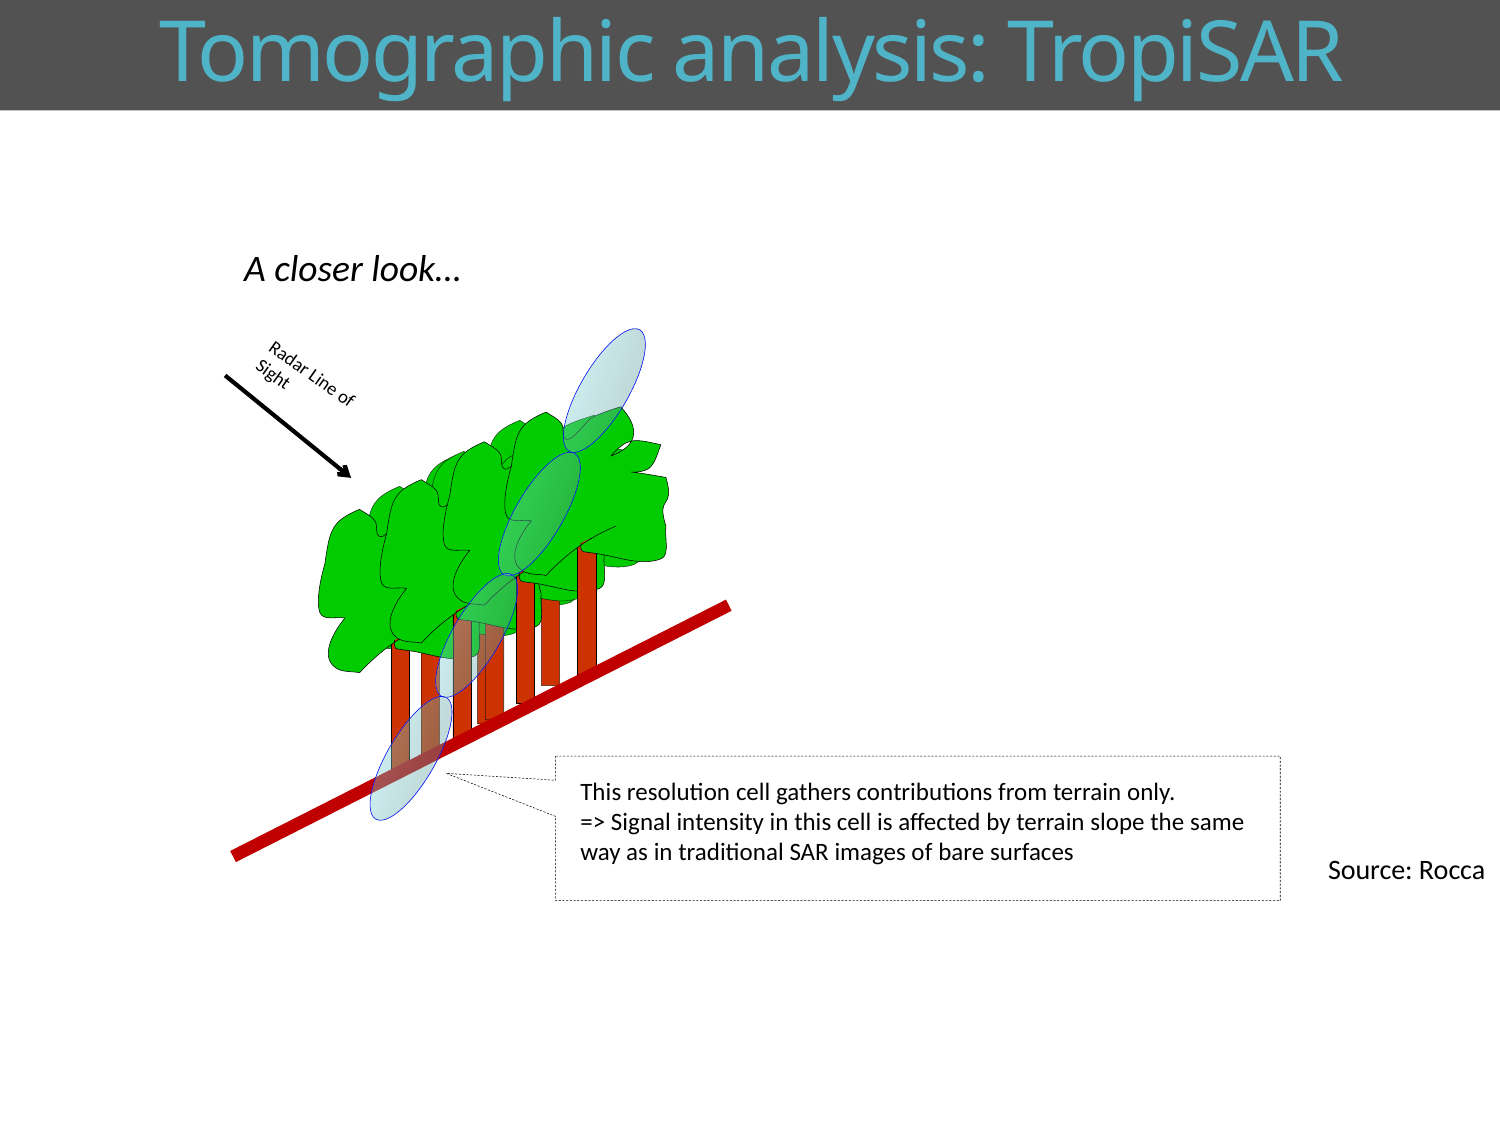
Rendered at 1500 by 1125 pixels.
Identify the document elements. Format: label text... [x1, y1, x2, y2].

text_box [222, 306, 729, 857]
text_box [555, 756, 1281, 901]
text_box Tomographic analysis: TropiSAR [0, 0, 1500, 111]
text_box Source: Rocca [1313, 843, 1500, 893]
text_box A closer look… [166, 236, 543, 297]
